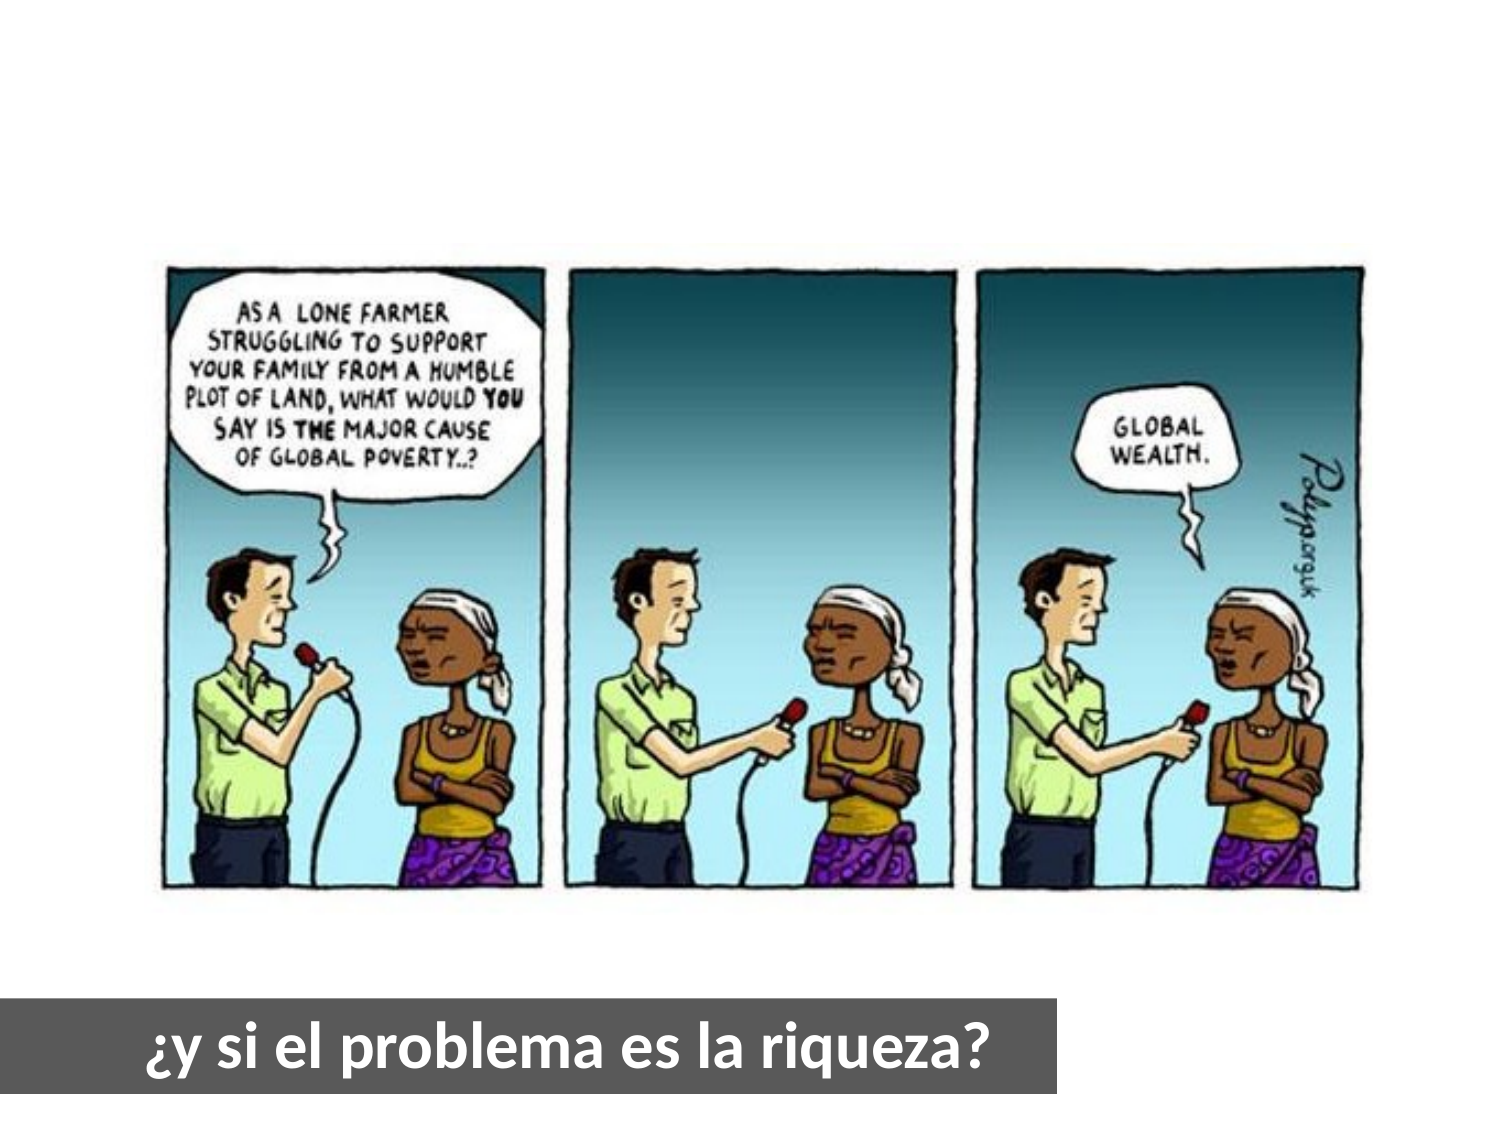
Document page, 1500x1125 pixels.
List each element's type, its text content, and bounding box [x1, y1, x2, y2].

text_box ¿y si el problema es la riqueza? [140, 999, 1000, 1082]
text_box [0, 998, 1057, 1094]
text_box [144, 243, 1373, 915]
